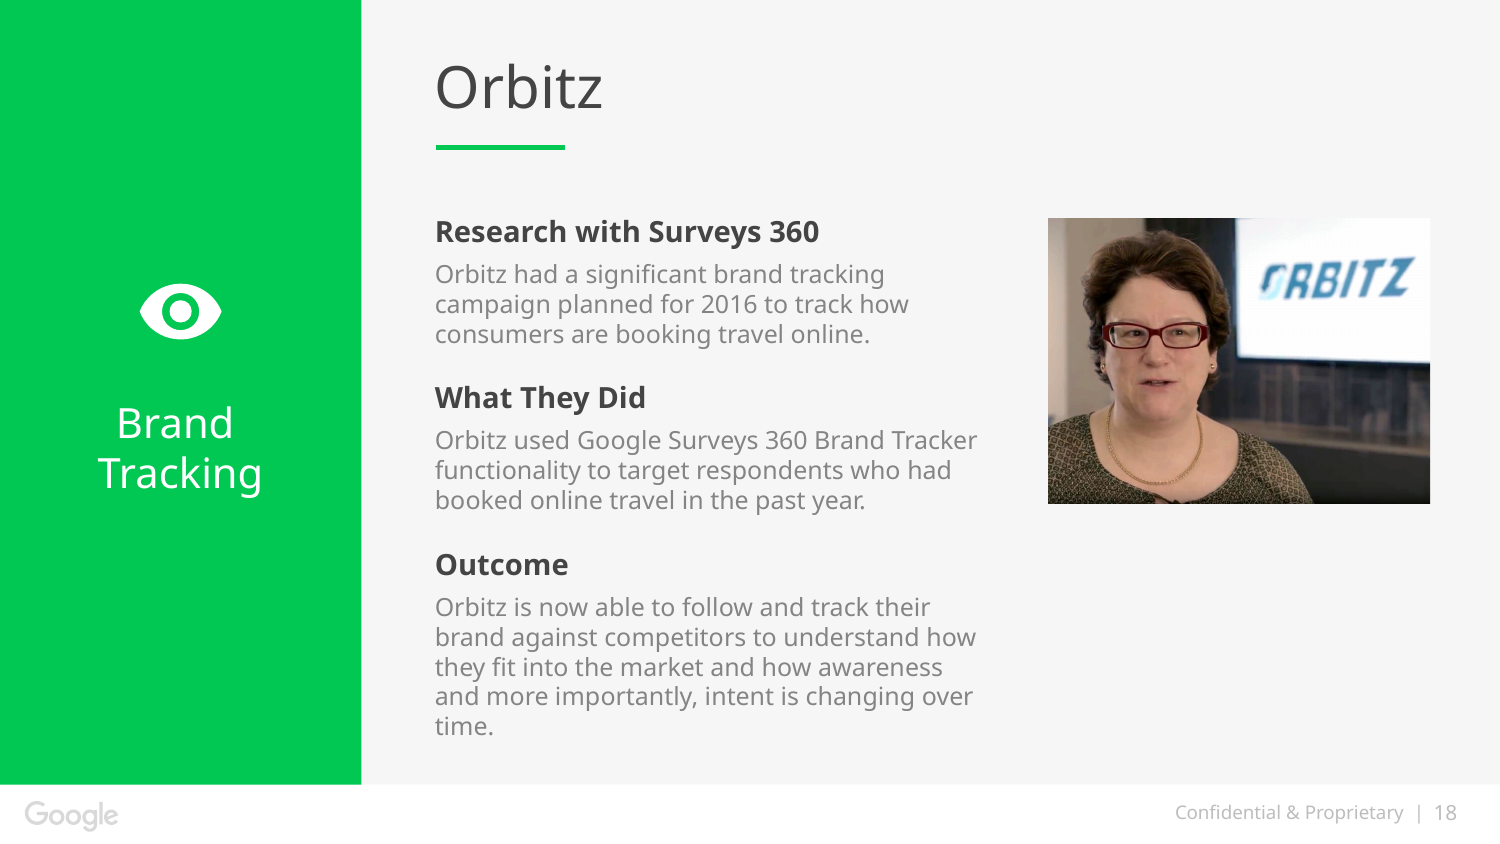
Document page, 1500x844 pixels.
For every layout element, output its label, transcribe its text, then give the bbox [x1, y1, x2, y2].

title Orbitz [419, 35, 1160, 140]
picture [1047, 217, 1431, 504]
title Brand Tracking [13, 382, 348, 509]
text_box [0, 0, 362, 785]
list Research with Surveys 360 Orbitz had a significant brand tracking campaign planned for 2016 to track how consumers are booking travel online. What They Did Orbitz used Google Surveys 360 Brand Tracker functionality to target respondents who had booked online travel in the past year. Outcome Orbitz is now able to follow and track their brand against competitors to understand how they fit into the market and how awareness and more importantly, intent is changing over time. [423, 201, 1003, 785]
text_box [139, 283, 222, 340]
